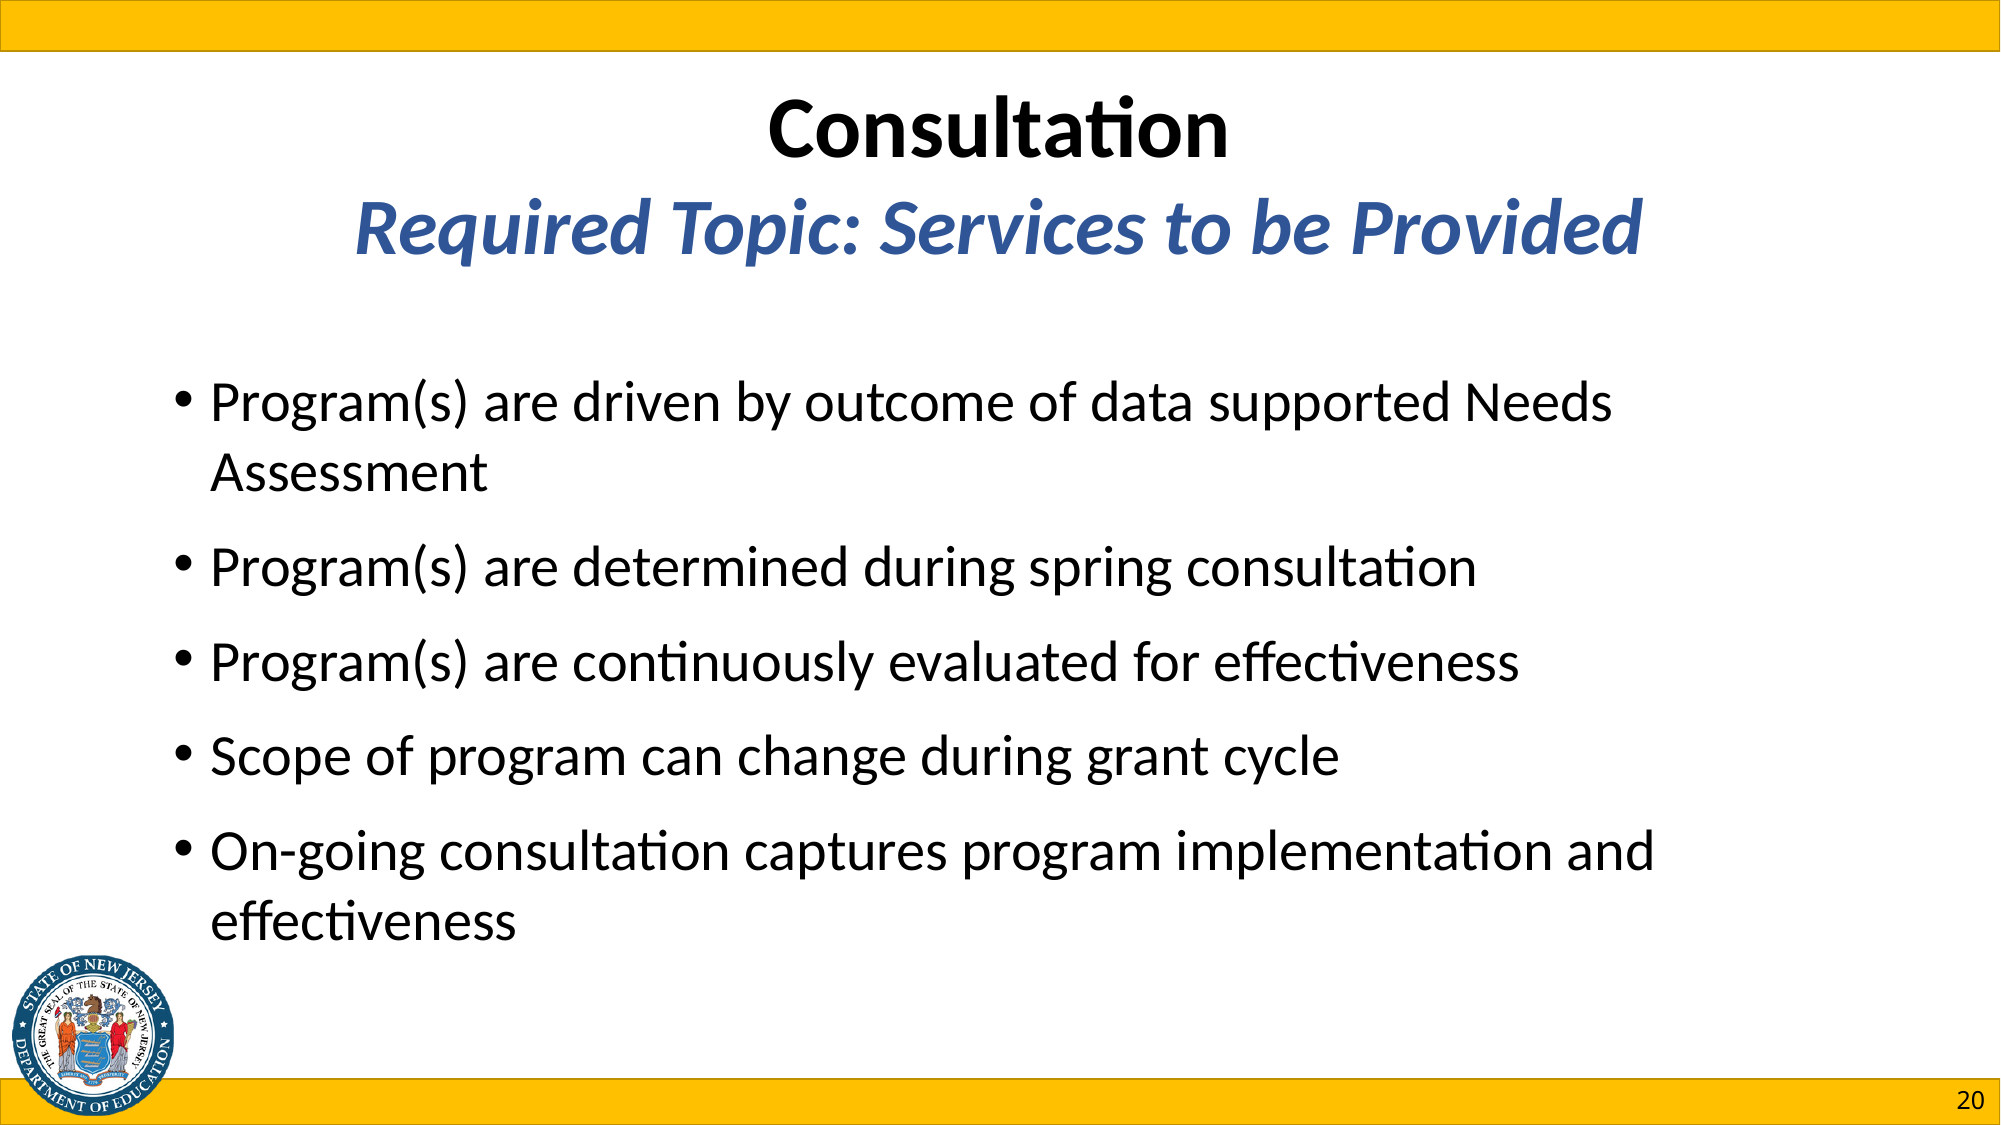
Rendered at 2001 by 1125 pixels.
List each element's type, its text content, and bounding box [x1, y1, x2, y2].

list Program(s) are driven by outcome of data supported Needs Assessment Program(s) are determined during spring consultation Program(s) are continuously evaluated for effectiveness Scope of program can change during grant cycle On-going consultation captures program implementation and effectiveness [158, 319, 1863, 996]
slide_number 20 [1550, 1077, 2000, 1125]
title Consultation Required Topic: Services to be Provided [137, 61, 1863, 279]
picture [12, 954, 174, 1116]
